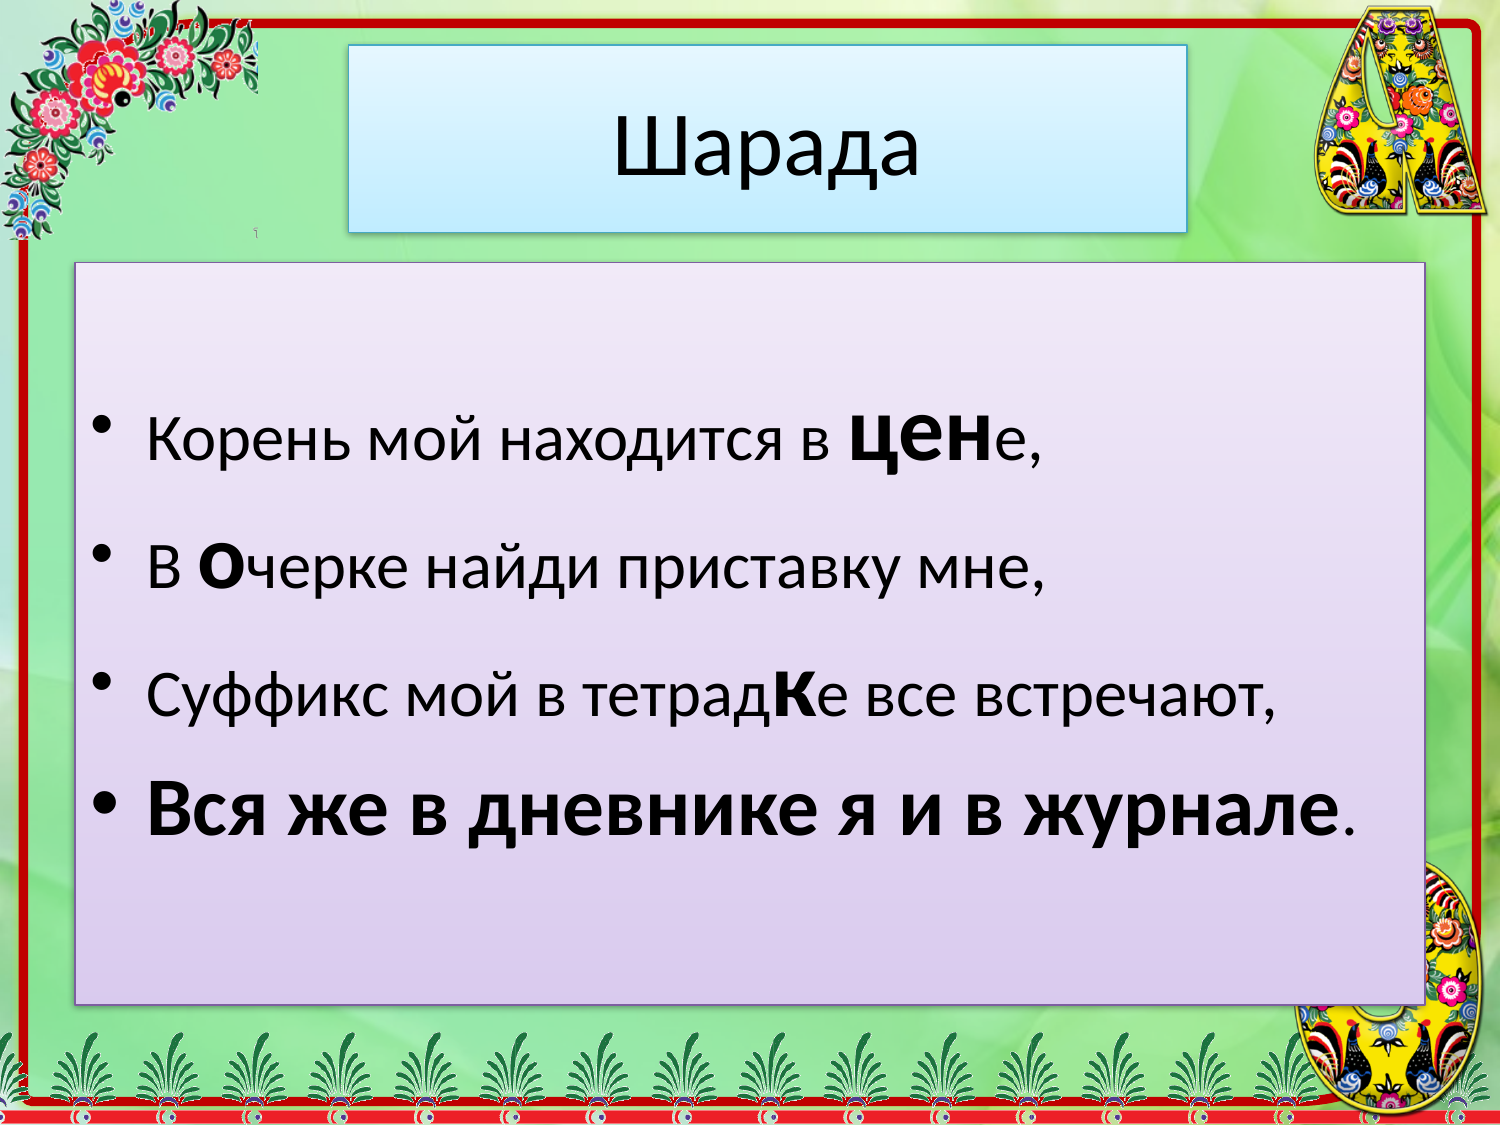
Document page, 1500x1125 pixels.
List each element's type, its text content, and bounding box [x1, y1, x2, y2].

list Корень мой находится в цене, В очерке найди приставку мне, Суффикс мой в тетрадке все встречают, Вся же в дневнике я и в журнале. [74, 262, 1426, 1006]
title Шарада [348, 44, 1188, 233]
picture [0, 0, 1500, 1125]
